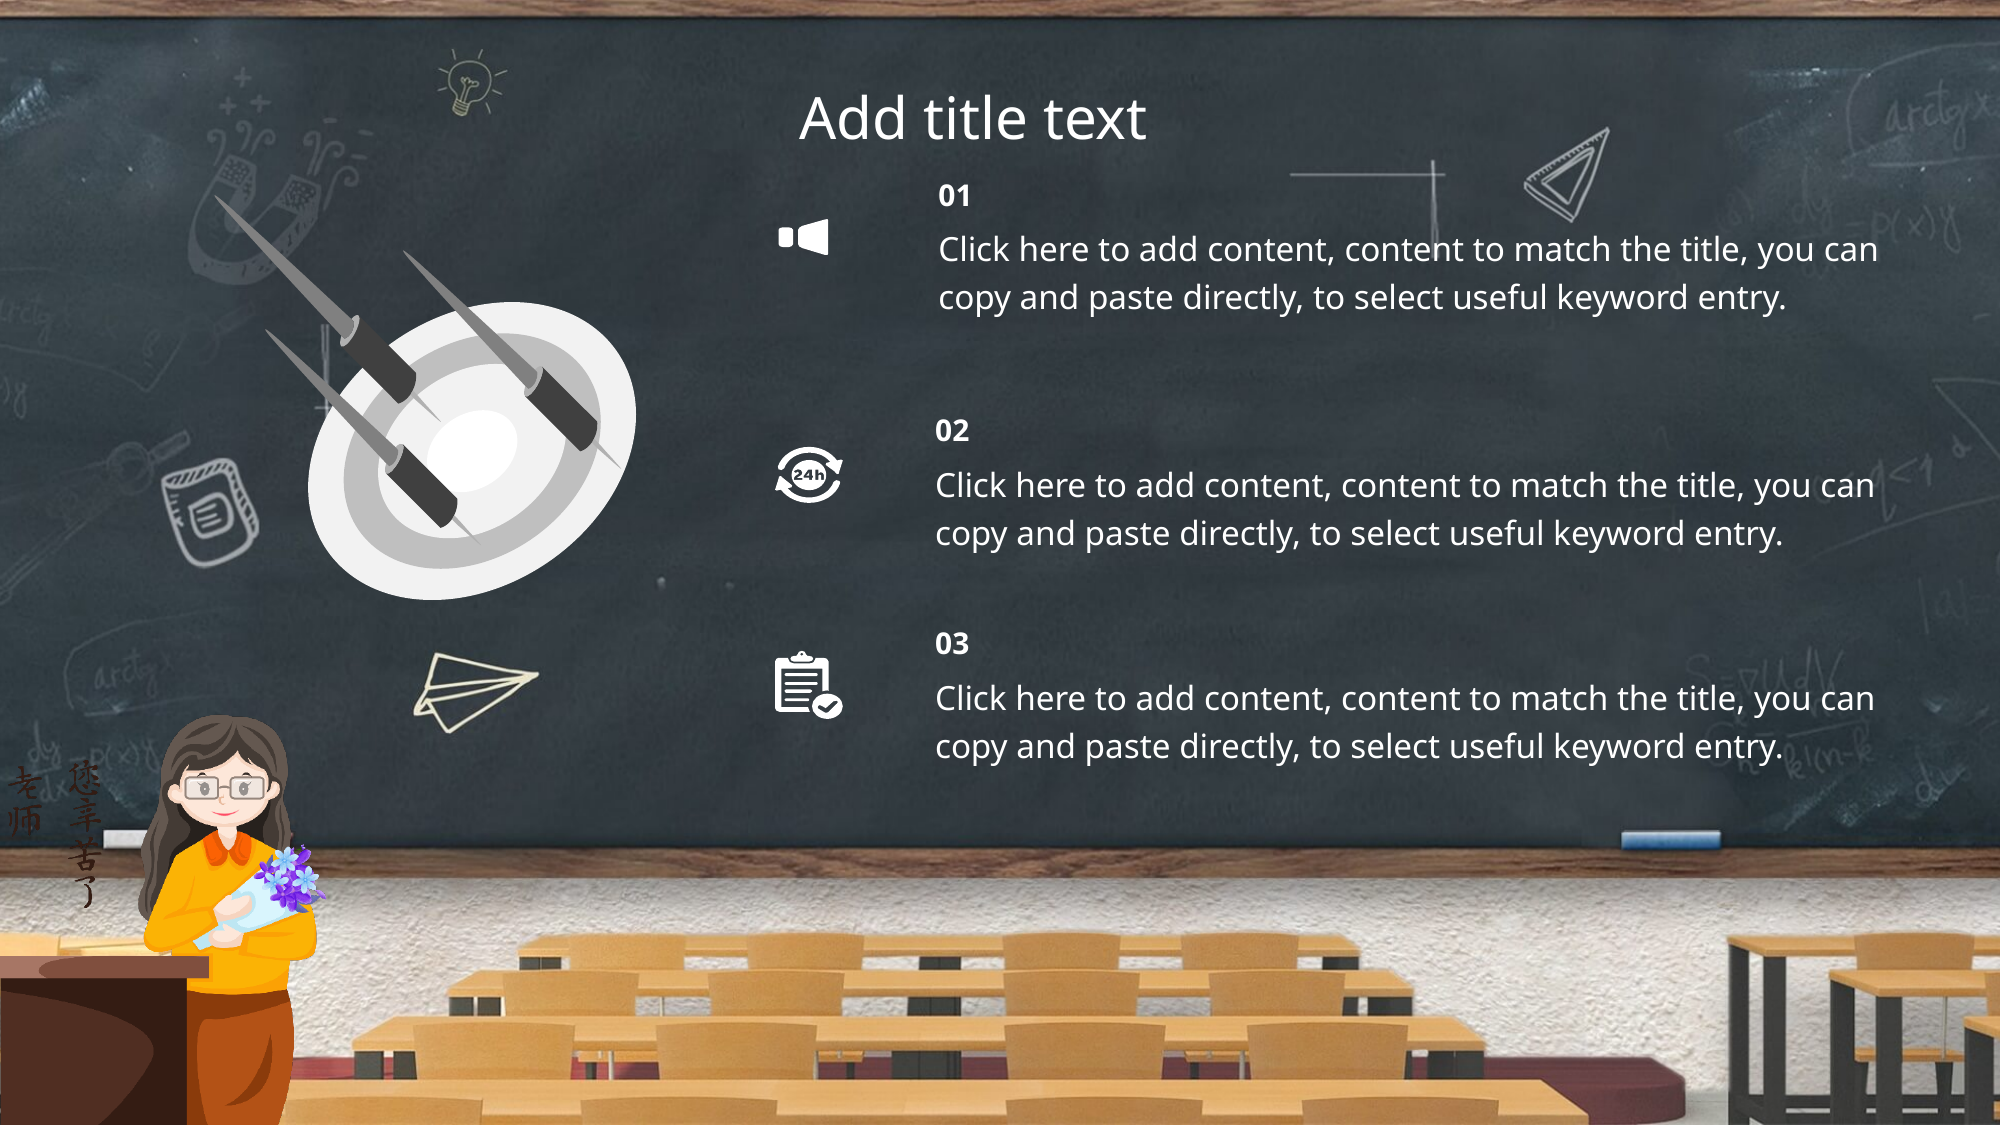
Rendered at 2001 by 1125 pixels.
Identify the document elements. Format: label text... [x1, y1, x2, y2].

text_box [775, 168, 1906, 753]
picture [0, 0, 2000, 1125]
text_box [214, 194, 654, 600]
text_box Add title text [784, 60, 1163, 159]
